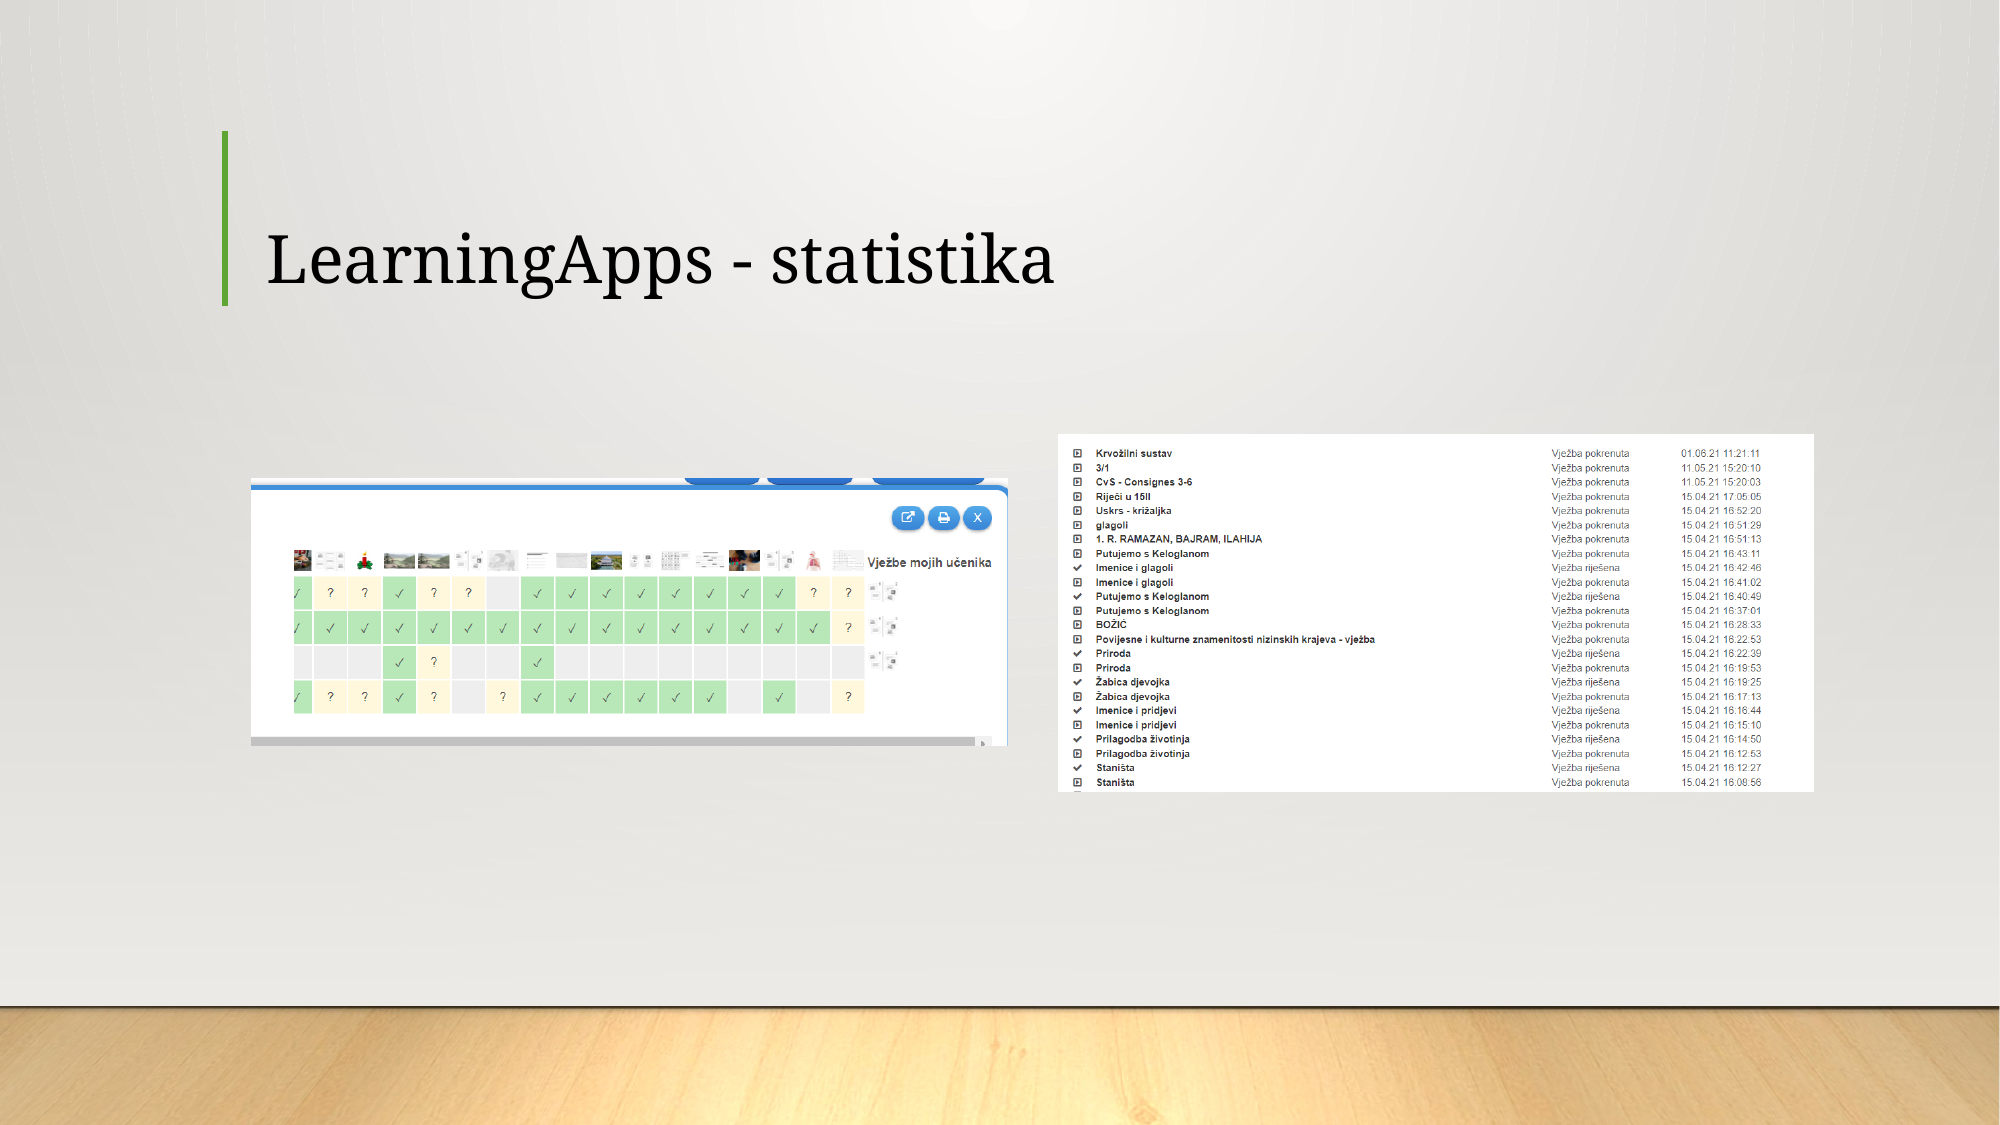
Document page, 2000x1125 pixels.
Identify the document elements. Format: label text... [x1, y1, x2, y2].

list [251, 478, 1008, 746]
picture [0, 1006, 2000, 1125]
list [1058, 434, 1814, 793]
title LearningApps - statistika [251, 132, 1813, 306]
